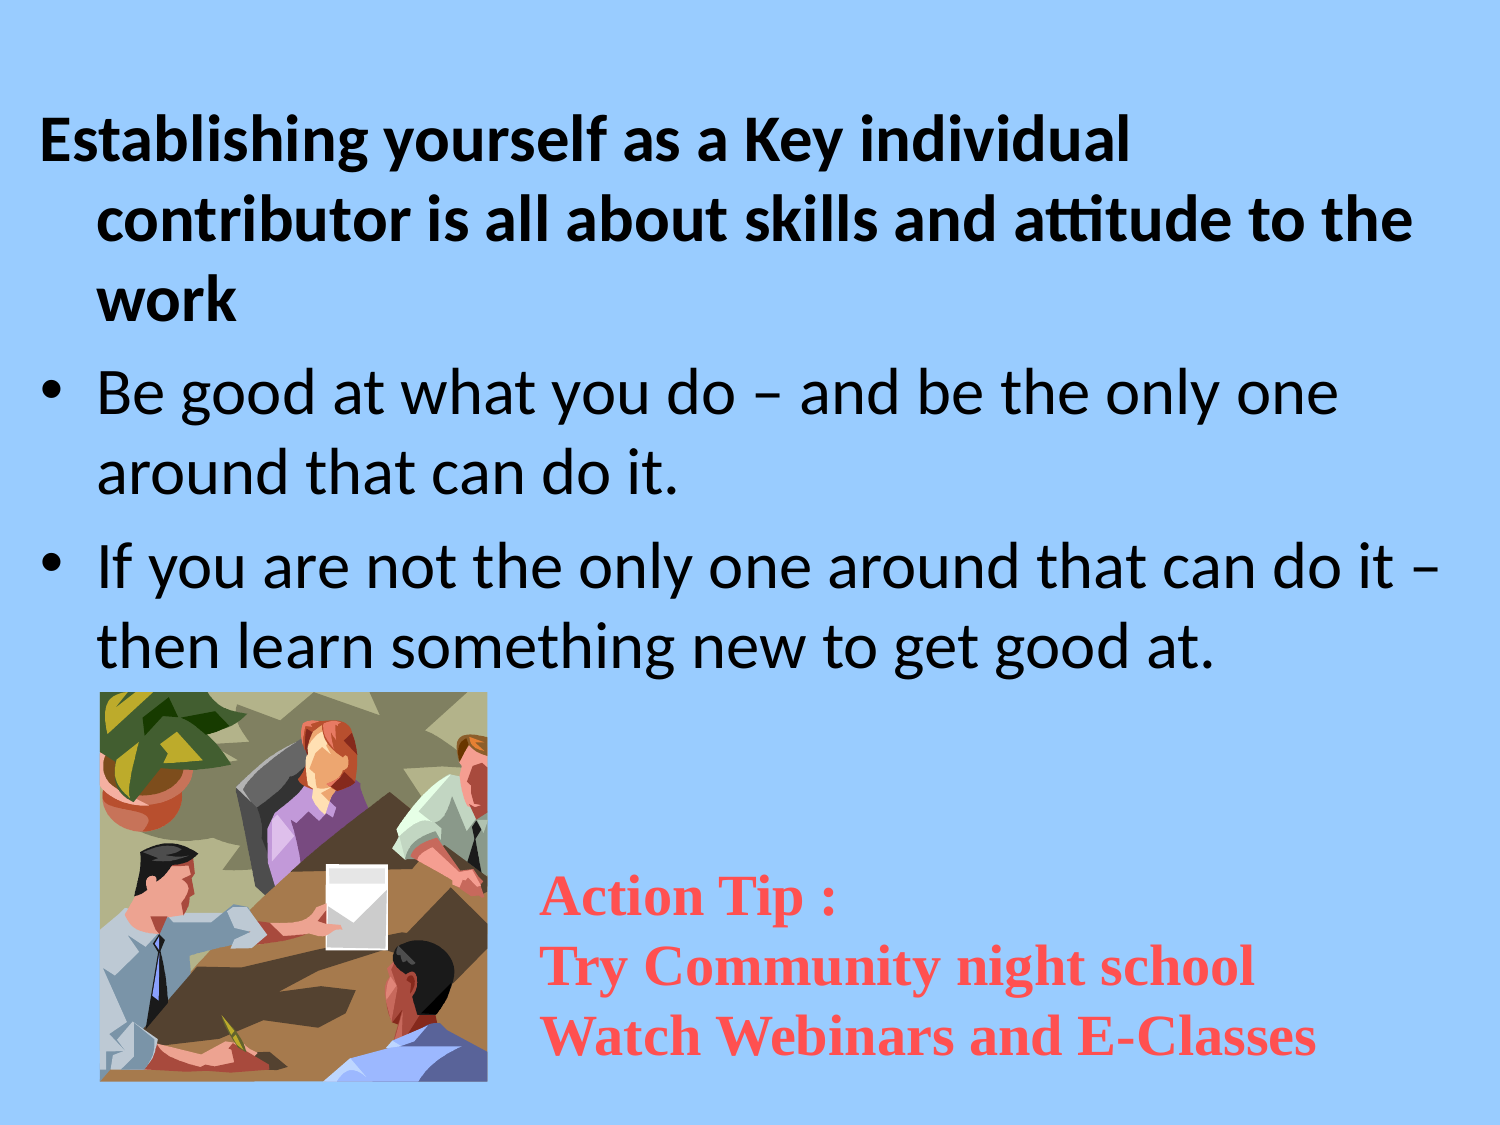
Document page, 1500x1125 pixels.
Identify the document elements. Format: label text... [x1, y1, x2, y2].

text_box Action Tip : Try Community night school Watch Webinars and E-Classes [525, 849, 1400, 1075]
list Establishing yourself as a Key individual contributor is all about skills and attitude to the work Be good at what you do – and be the only one around that can do it. If you are not the only one around that can do it – then learn something new to get good at. [24, 87, 1475, 800]
picture [99, 687, 493, 1087]
